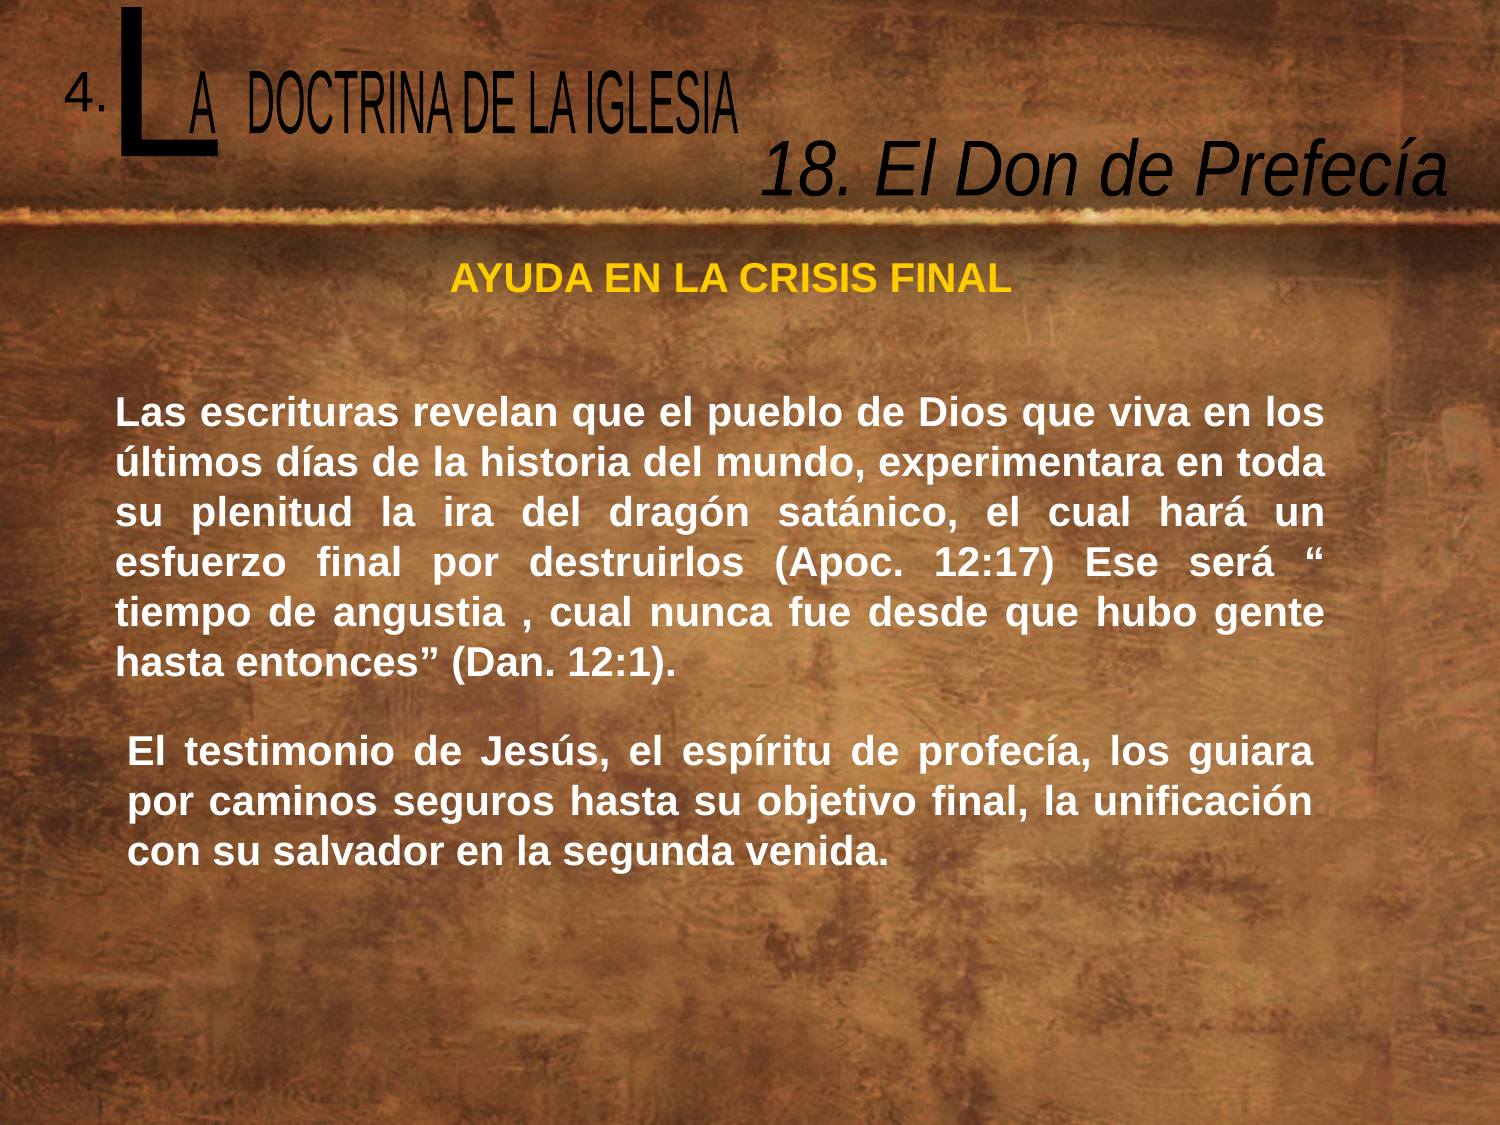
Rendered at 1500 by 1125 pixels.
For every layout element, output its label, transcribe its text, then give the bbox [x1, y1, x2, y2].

text_box AYUDA EN LA CRISIS FINAL [434, 243, 1028, 309]
text_box El testimonio de Jesús, el espíritu de profecía, los guiara por caminos seguros hasta su objetivo final, la unificación con su salvador en la segunda venida. [112, 716, 1329, 881]
text_box Las escrituras revelan que el pueblo de Dios que viva en los últimos días de la historia del mundo, experimentara en toda su plenitud la ira del dragón satánico, el cual hará un esfuerzo final por destruirlos (Apoc. 12:17) Ese será “ tiempo de angustia , cual nunca fue desde que hubo gente hasta entonces” (Dan. 12:1). [100, 377, 1341, 693]
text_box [64, 7, 739, 157]
picture [0, 0, 1500, 1125]
